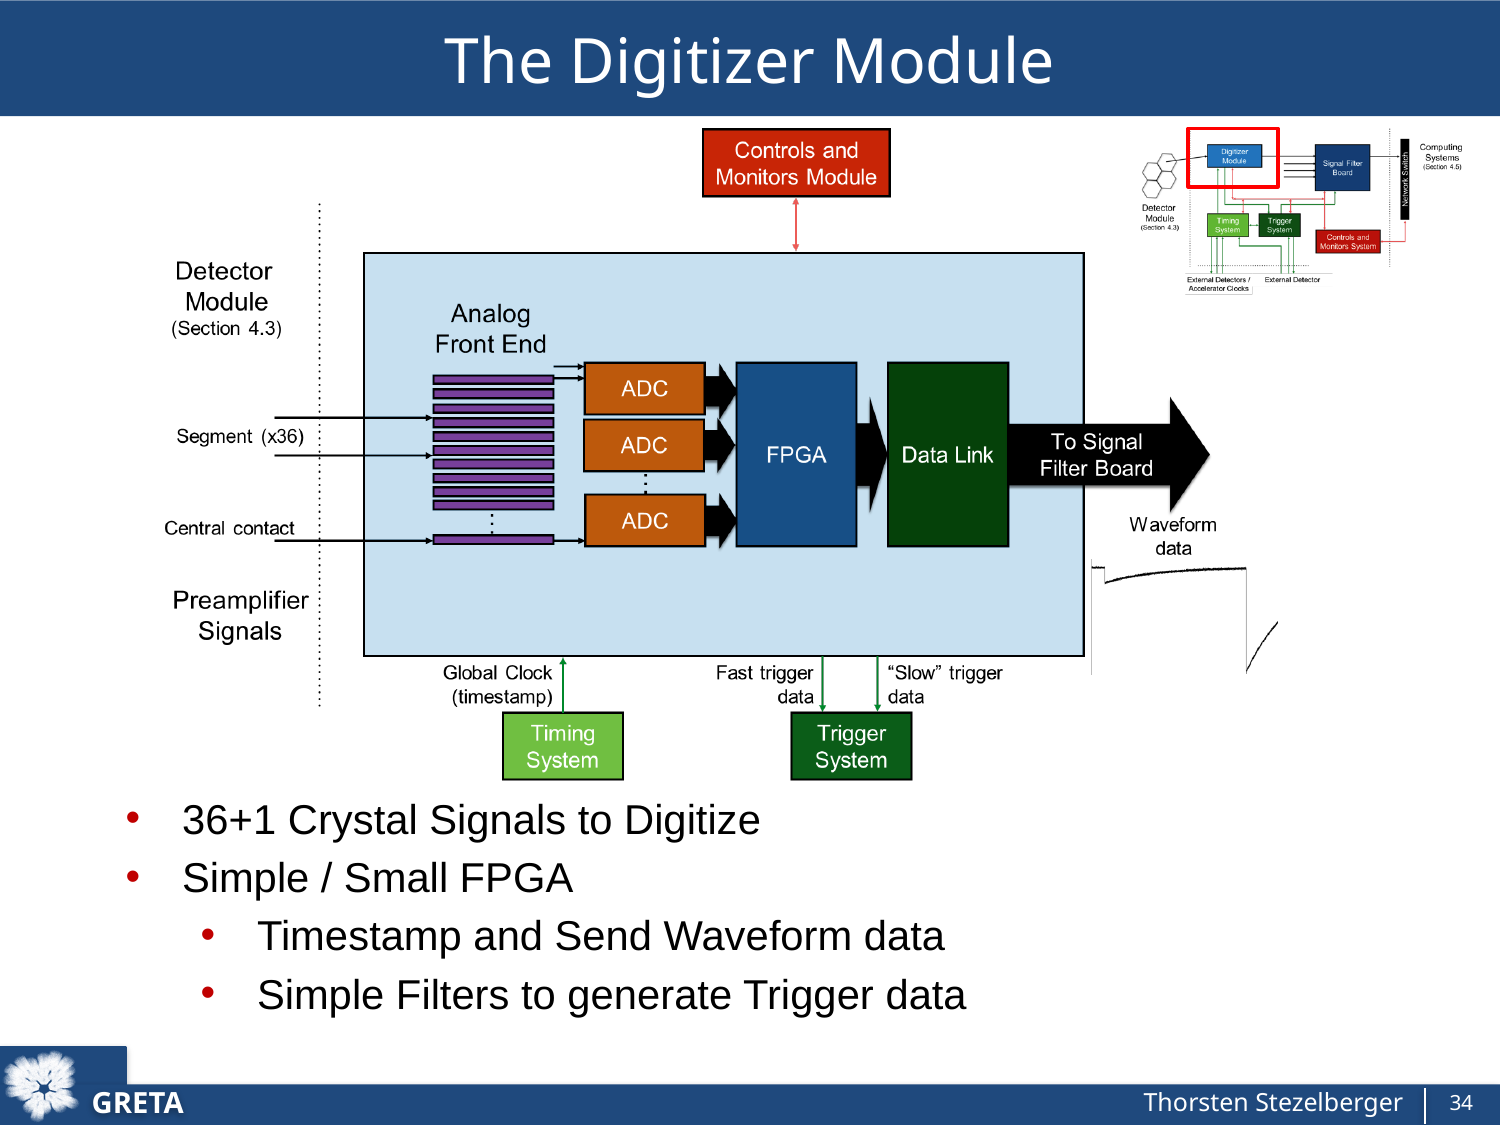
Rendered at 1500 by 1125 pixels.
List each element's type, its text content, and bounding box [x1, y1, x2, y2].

picture [151, 128, 1471, 786]
title The Digitizer Module [0, 0, 1500, 117]
text_box 36+1 Crystal Signals to Digitize Simple / Small FPGA Timestamp and Send Waveform data Simple Filters to generate Trigger data [110, 785, 1256, 1025]
picture [2, 1049, 80, 1123]
